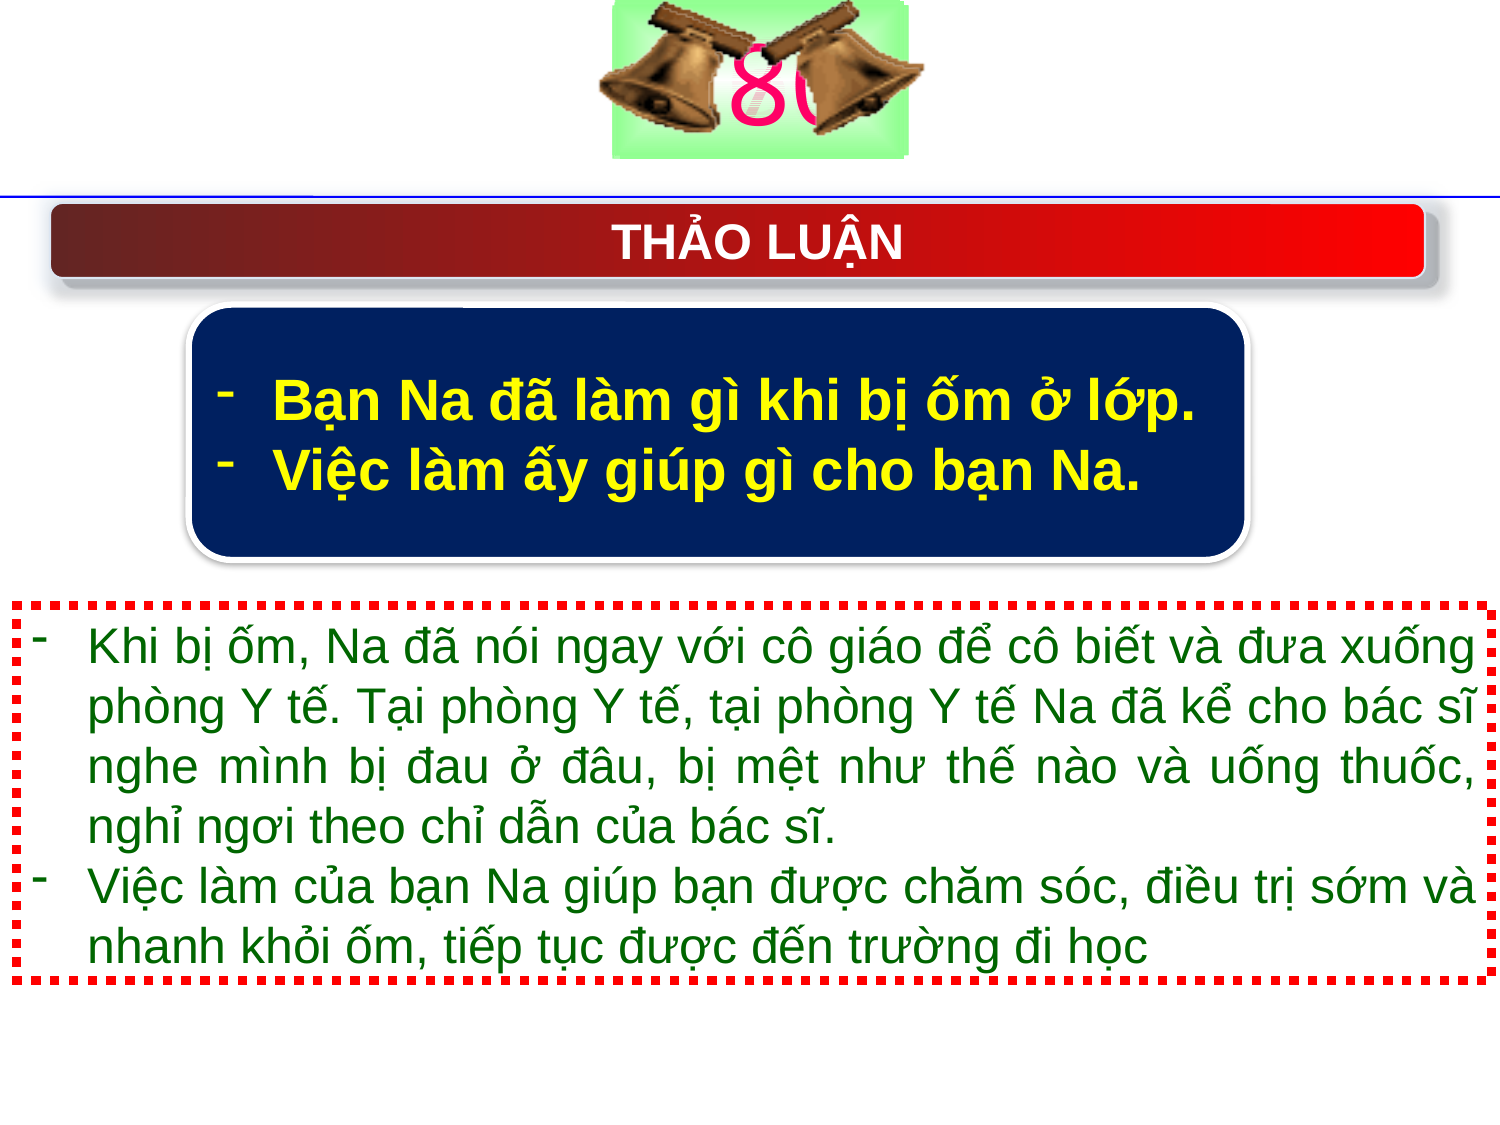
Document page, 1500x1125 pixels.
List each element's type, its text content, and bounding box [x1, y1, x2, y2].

picture [584, 0, 945, 150]
text_box THẢO LUẬN [171, 202, 1345, 278]
text_box [49, 202, 171, 278]
text_box [1345, 202, 1426, 278]
text_box Bạn Na đã làm gì khi bị ốm ở lớp. Việc làm ấy giúp gì cho bạn Na. [185, 301, 1251, 564]
text_box Khi bị ốm, Na đã nói ngay với cô giáo để cô biết và đưa xuống phòng Y tế. Tại phòng Y tế, tại phòng Y tế Na đã kể cho bác sĩ nghe mình bị đau ở đâu, bị mệt như thế nào và uống thuốc, nghỉ ngơi theo chỉ dẫn của bác sĩ. Việc làm của bạn Na giúp bạn được chăm sóc, điều trị sớm và nhanh khỏi ốm, tiếp tục được đến trường đi học [16, 605, 1492, 981]
